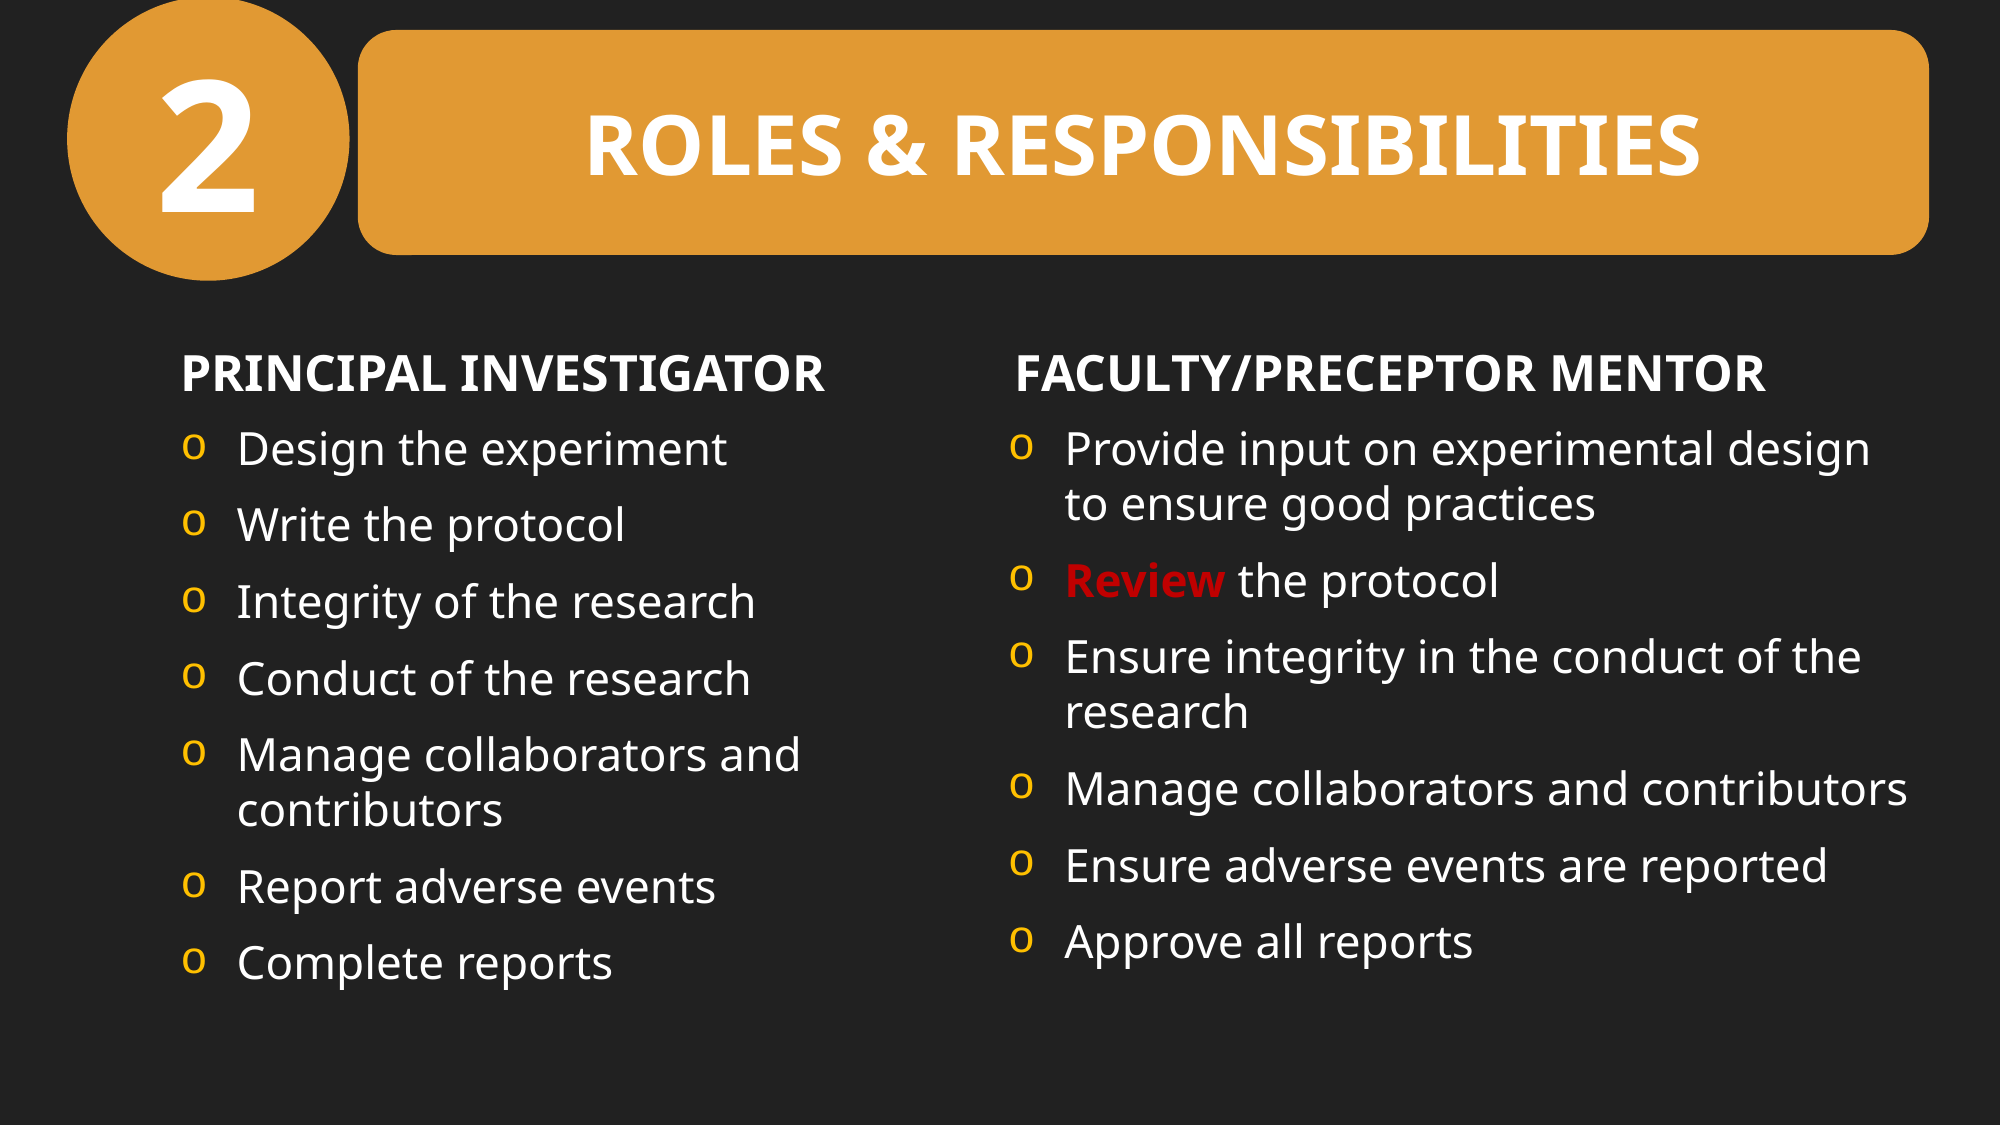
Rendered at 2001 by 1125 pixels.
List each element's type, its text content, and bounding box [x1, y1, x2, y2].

text_box ROLES & RESPONSIBILITIES [357, 29, 1930, 256]
text_box PRINCIPAL INVESTIGATOR [165, 334, 956, 412]
text_box Provide input on experimental design to ensure good practices Review the protocol Ensure integrity in the conduct of the research Manage collaborators and contributors Ensure adverse events are reported Approve all reports [993, 412, 1928, 1013]
text_box Design the experiment Write the protocol Integrity of the research Conduct of the research Manage collaborators and contributors Report adverse events Complete reports [165, 412, 956, 1013]
text_box FACULTY/PRECEPTOR MENTOR [999, 334, 1828, 412]
text_box 2 [67, 0, 350, 281]
